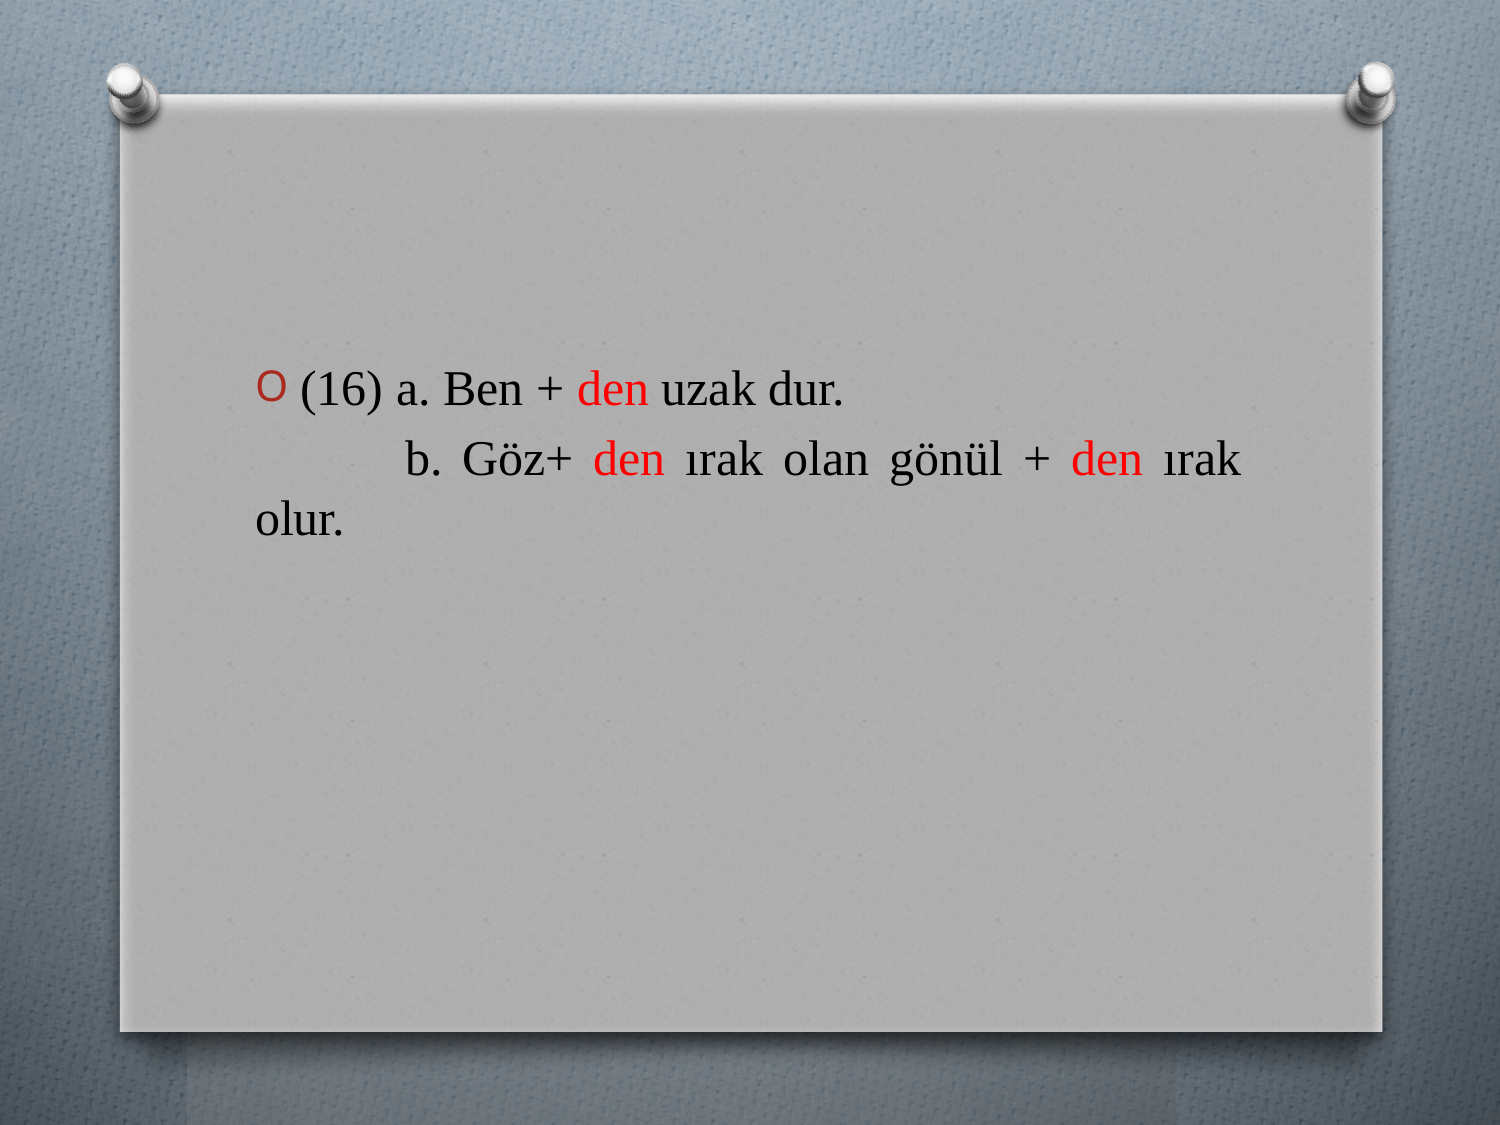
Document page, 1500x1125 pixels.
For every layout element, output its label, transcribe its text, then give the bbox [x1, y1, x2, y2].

list (16) a. Ben + den uzak dur. b. Göz+ den ırak olan gönül + den ırak olur. [240, 347, 1257, 939]
picture [75, 29, 198, 153]
picture [1317, 35, 1439, 156]
